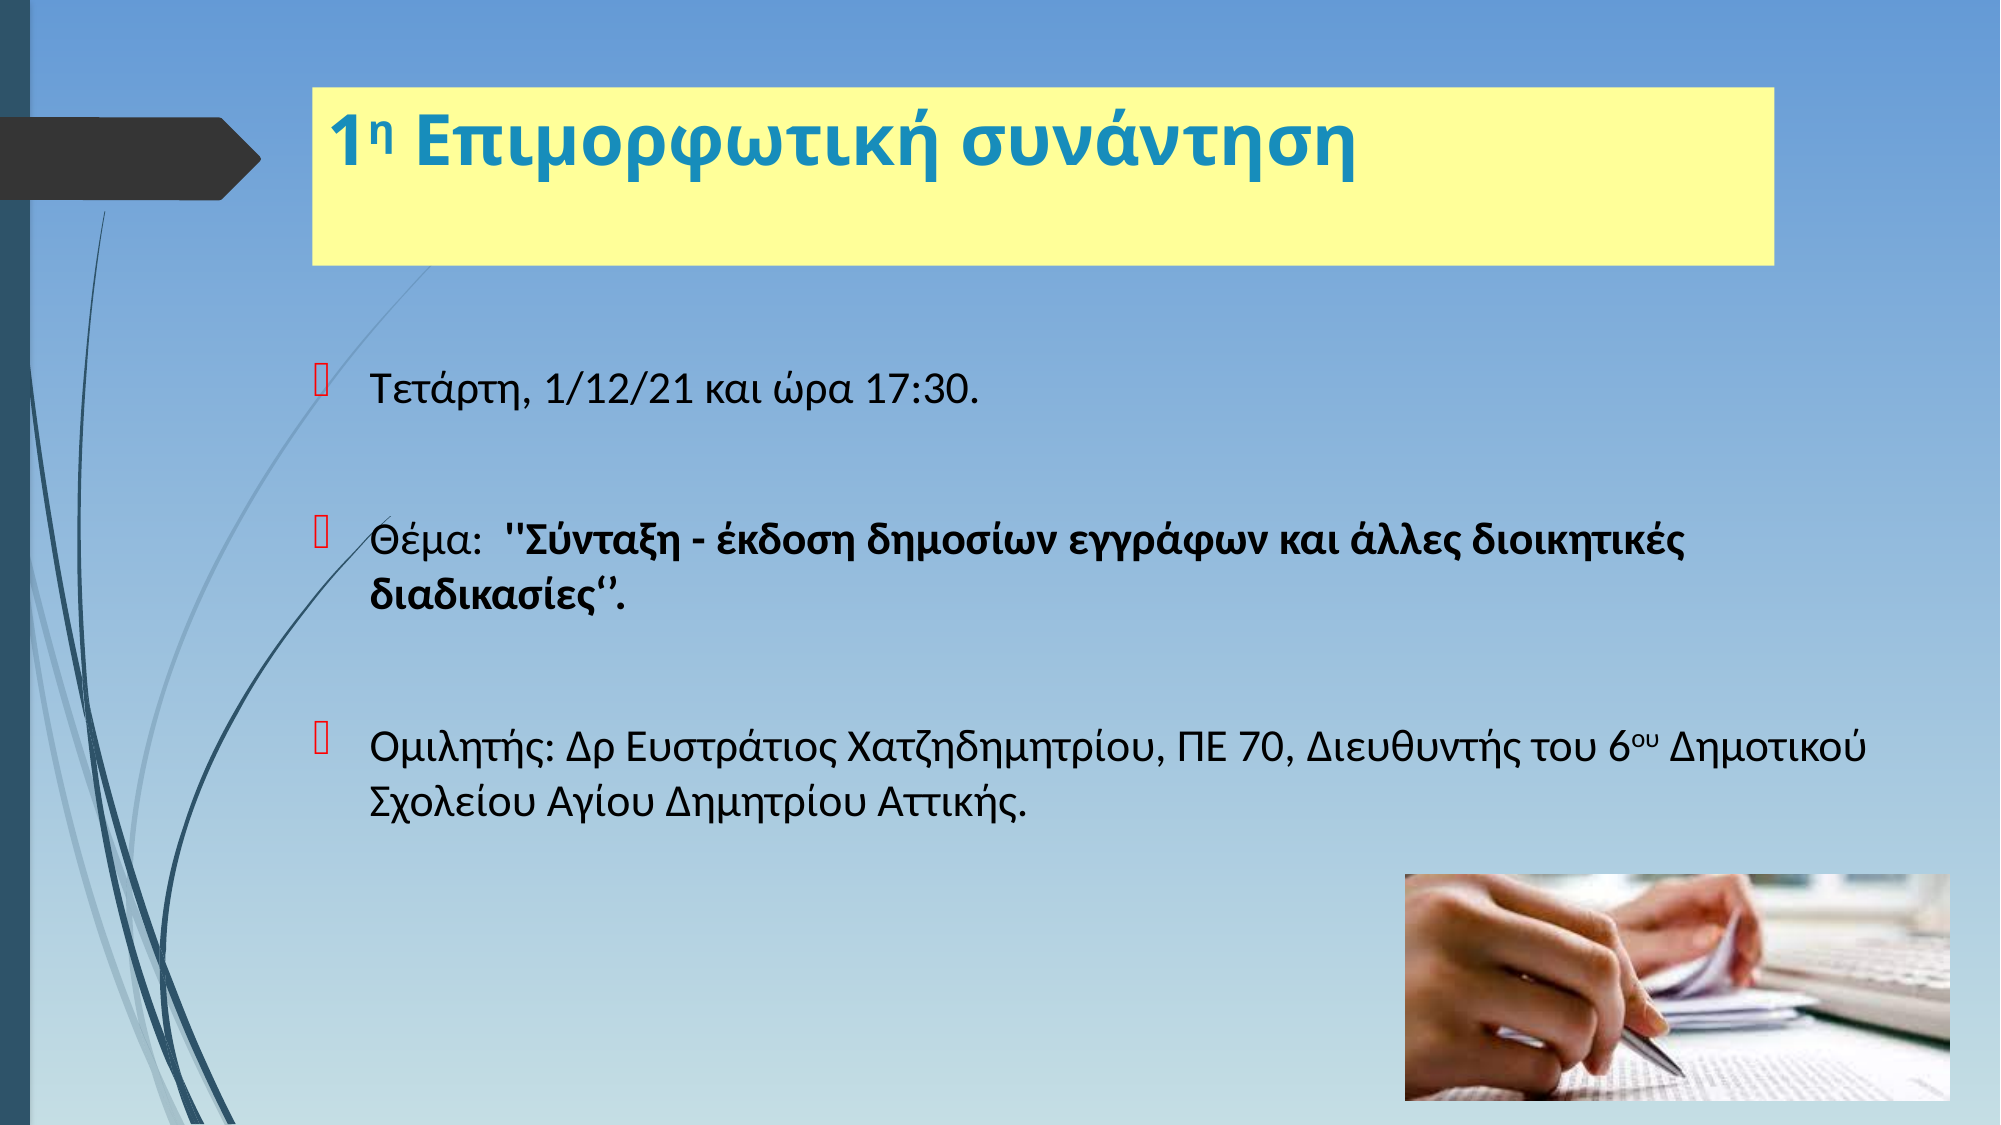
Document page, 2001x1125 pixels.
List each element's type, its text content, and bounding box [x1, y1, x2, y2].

list Τετάρτη, 1/12/21 και ώρα 17:30. Θέμα: ''Σύνταξη - έκδοση δημοσίων εγγράφων και άλλες διοικητικές διαδικασίες‘’. Oμιλητής: Δρ Ευστράτιος Χατζηδημητρίου, ΠΕ 70, Διευθυντής του 6ου Δημοτικού Σχολείου Αγίου Δημητρίου Αττικής. [298, 350, 1888, 860]
title 1η Επιμορφωτική συνάντηση [312, 87, 1775, 266]
picture [1405, 874, 1950, 1102]
